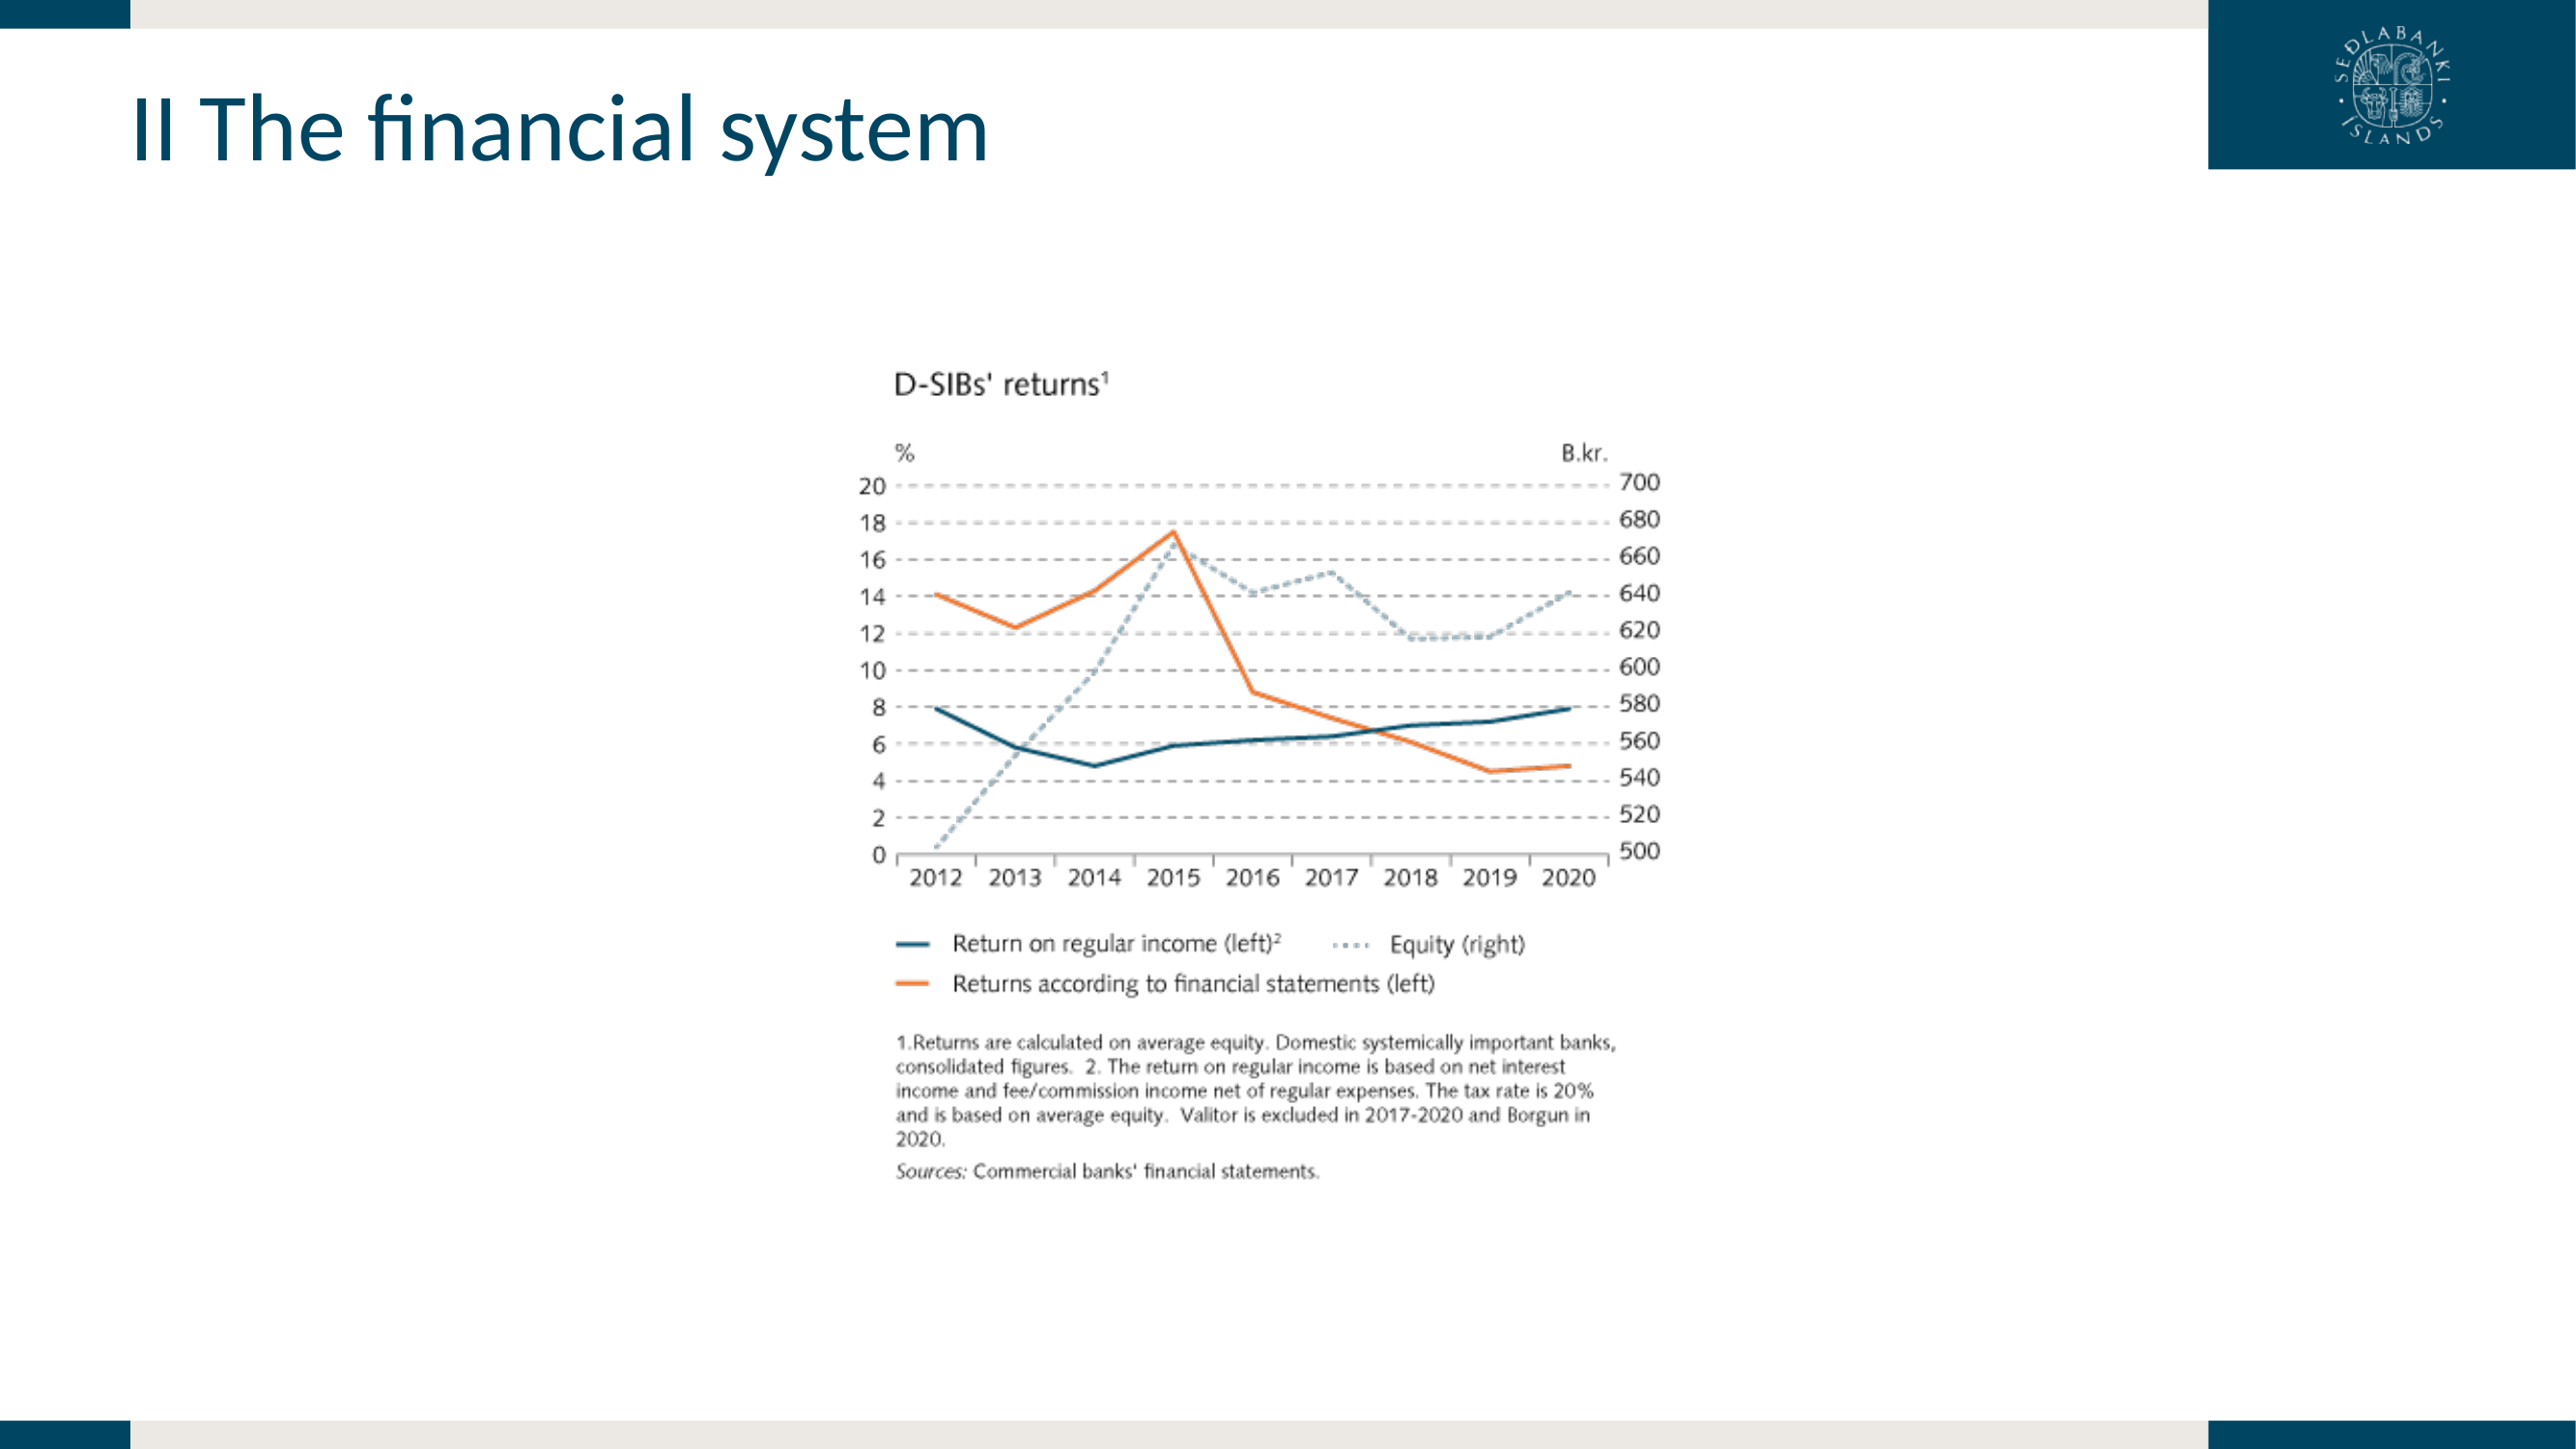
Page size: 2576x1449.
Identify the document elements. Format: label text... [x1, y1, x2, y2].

title II The financial system [129, 86, 2178, 290]
picture [840, 350, 1683, 1200]
